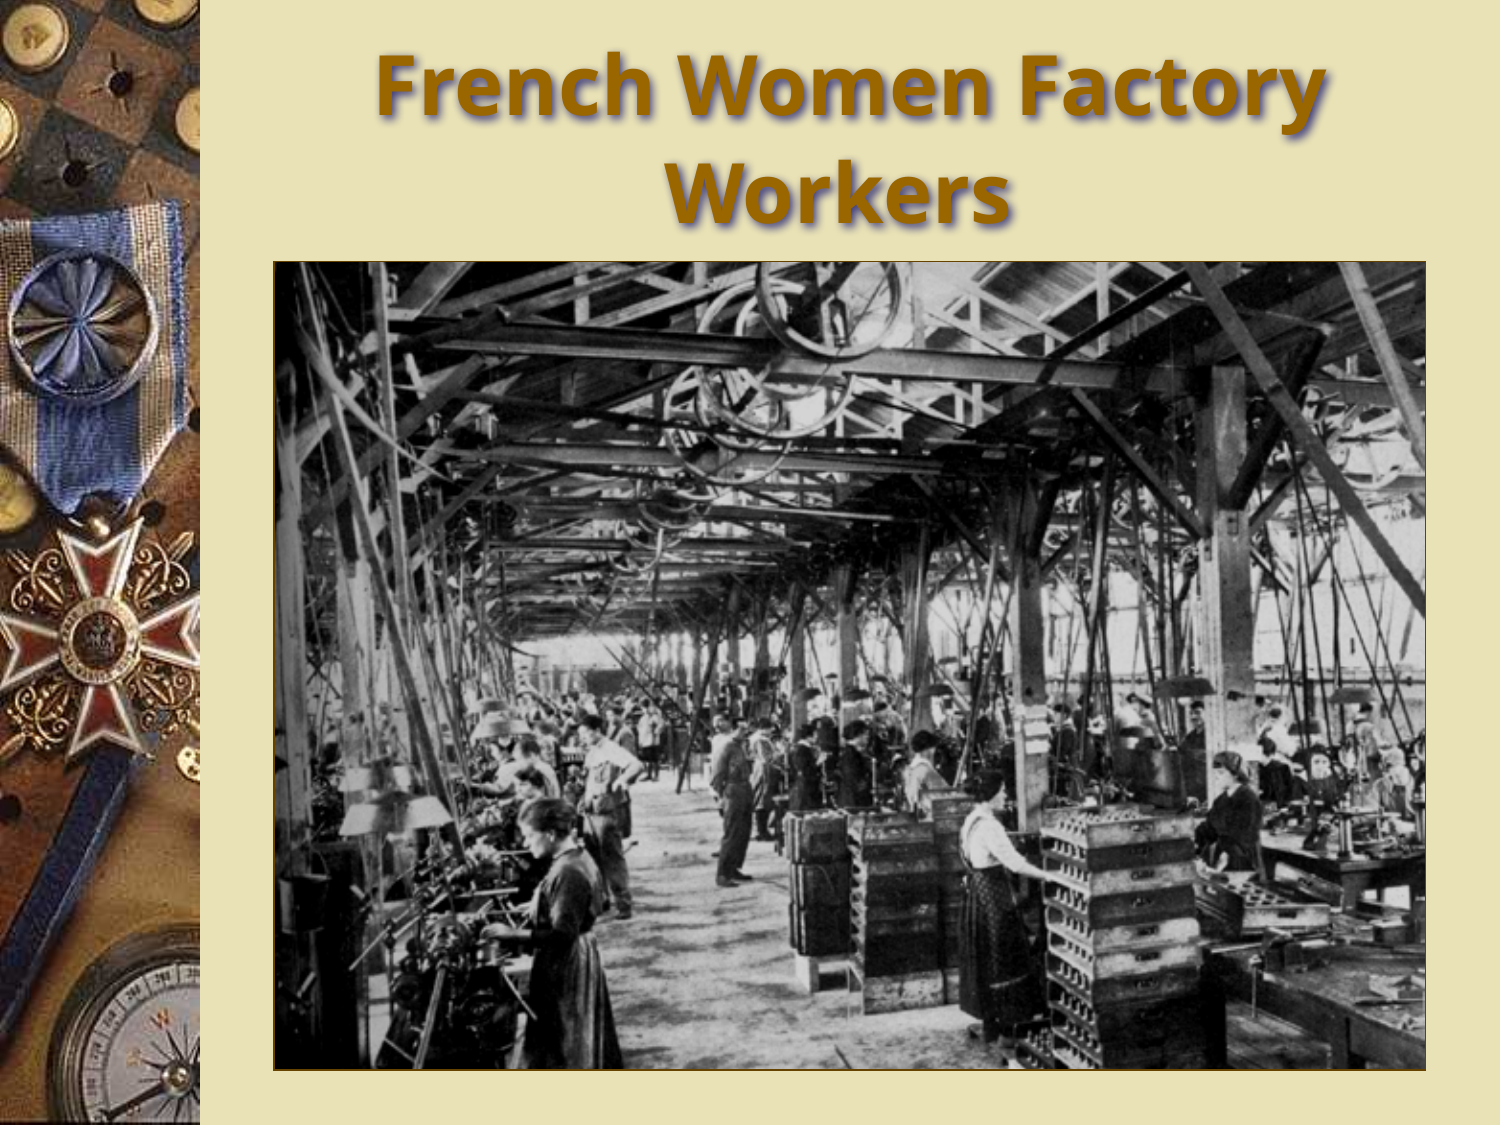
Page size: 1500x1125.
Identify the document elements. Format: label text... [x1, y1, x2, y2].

picture [0, 0, 200, 1125]
text_box French Women Factory Workers [225, 24, 1475, 250]
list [274, 262, 1426, 1070]
